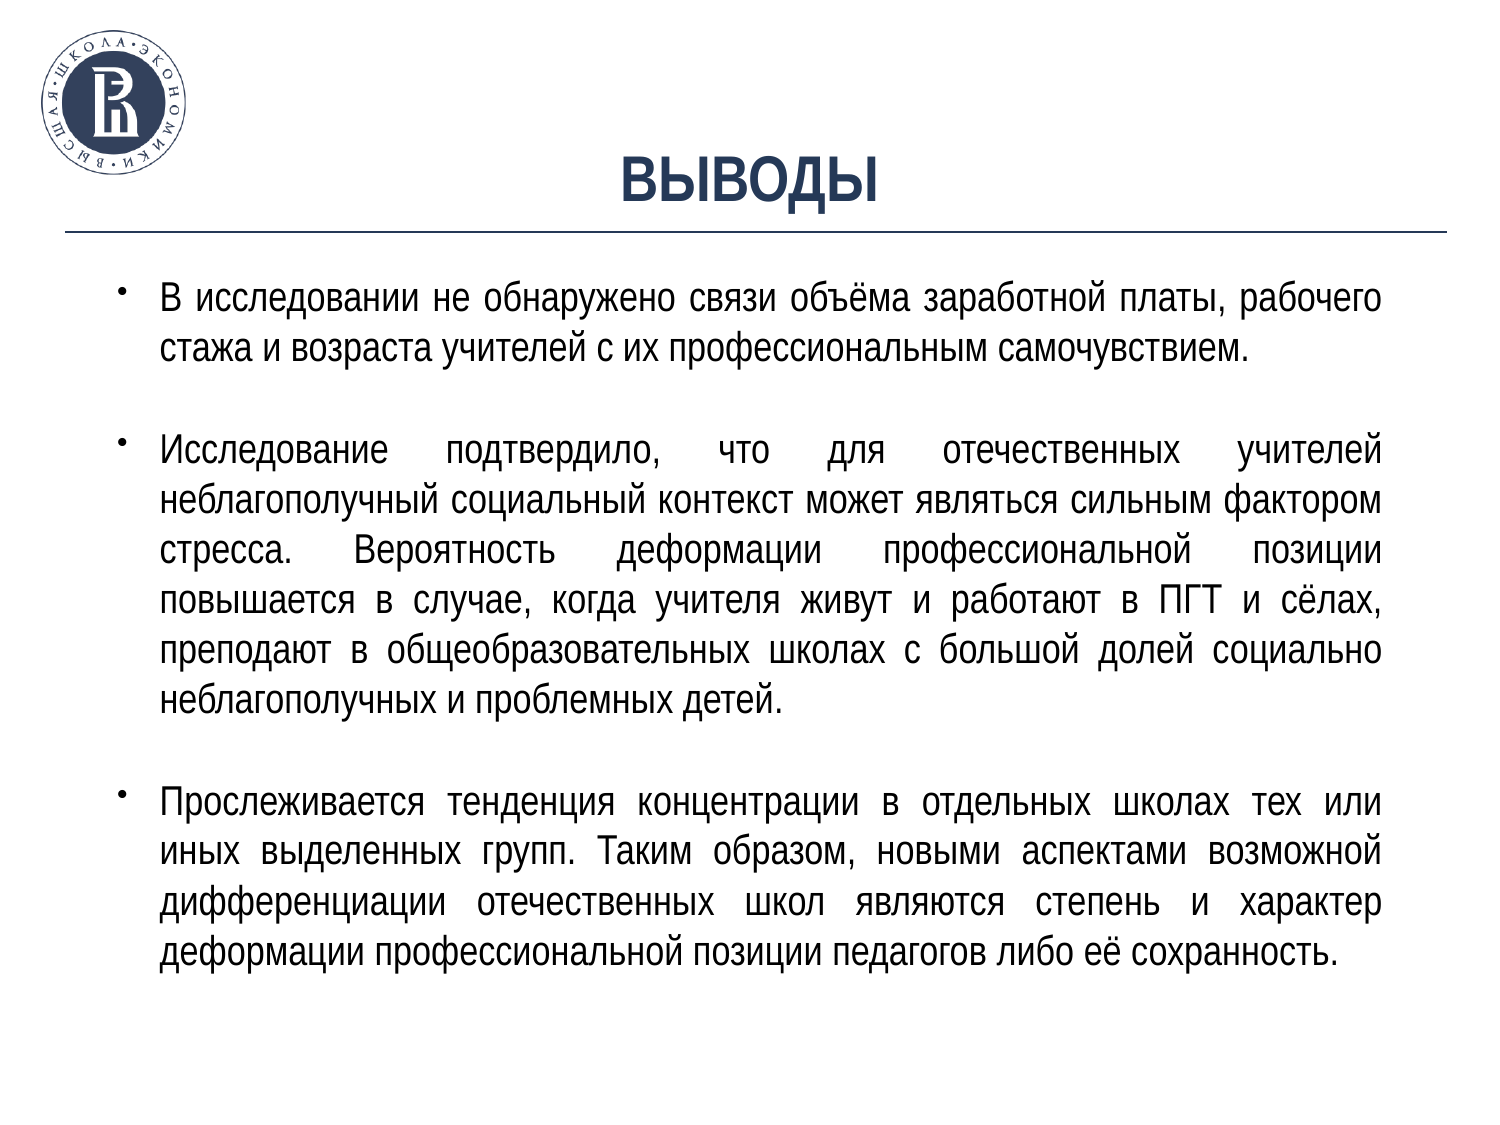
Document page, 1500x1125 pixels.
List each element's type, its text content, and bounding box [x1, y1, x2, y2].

text_box В исследовании не обнаружено связи объёма заработной платы, рабочего стажа и возраста учителей с их профессиональным самочувствием. Исследование подтвердило, что для отечественных учителей неблагополучный социальный контекст может являться сильным фактором стресса. Вероятность деформации профессиональной позиции повышается в случае, когда учителя живут и работают в ПГТ и сёлах, преподают в общеобразовательных школах с большой долей социально неблагополучных и проблемных детей. Прослеживается тенденция концентрации в отдельных школах тех или иных выделенных групп. Таким образом, новыми аспектами возможной дифференциации отечественных школ являются степень и характер деформации профессиональной позиции педагогов либо её сохранность. [112, 239, 1388, 1125]
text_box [41, 30, 1447, 232]
